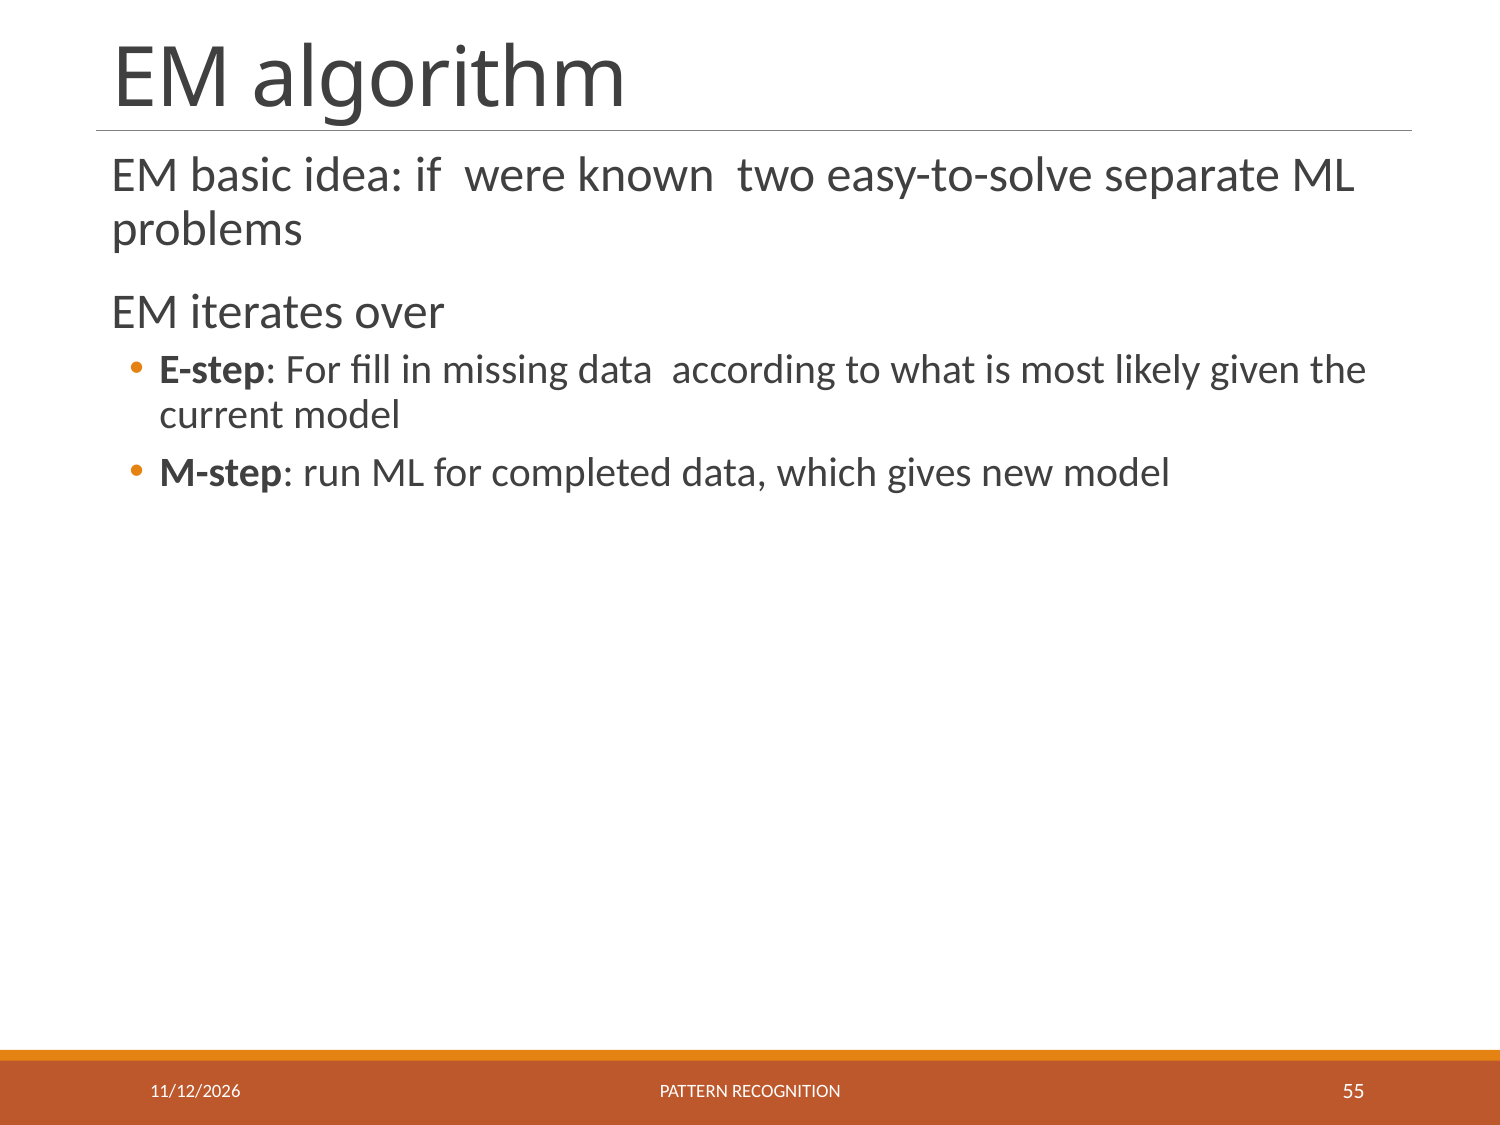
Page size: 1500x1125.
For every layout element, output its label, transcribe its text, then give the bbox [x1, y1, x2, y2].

footer Pattern recognition [453, 1059, 1047, 1120]
slide_number 55 [1218, 1059, 1380, 1120]
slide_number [135, 1059, 440, 1120]
title EM algorithm [96, 19, 1413, 131]
